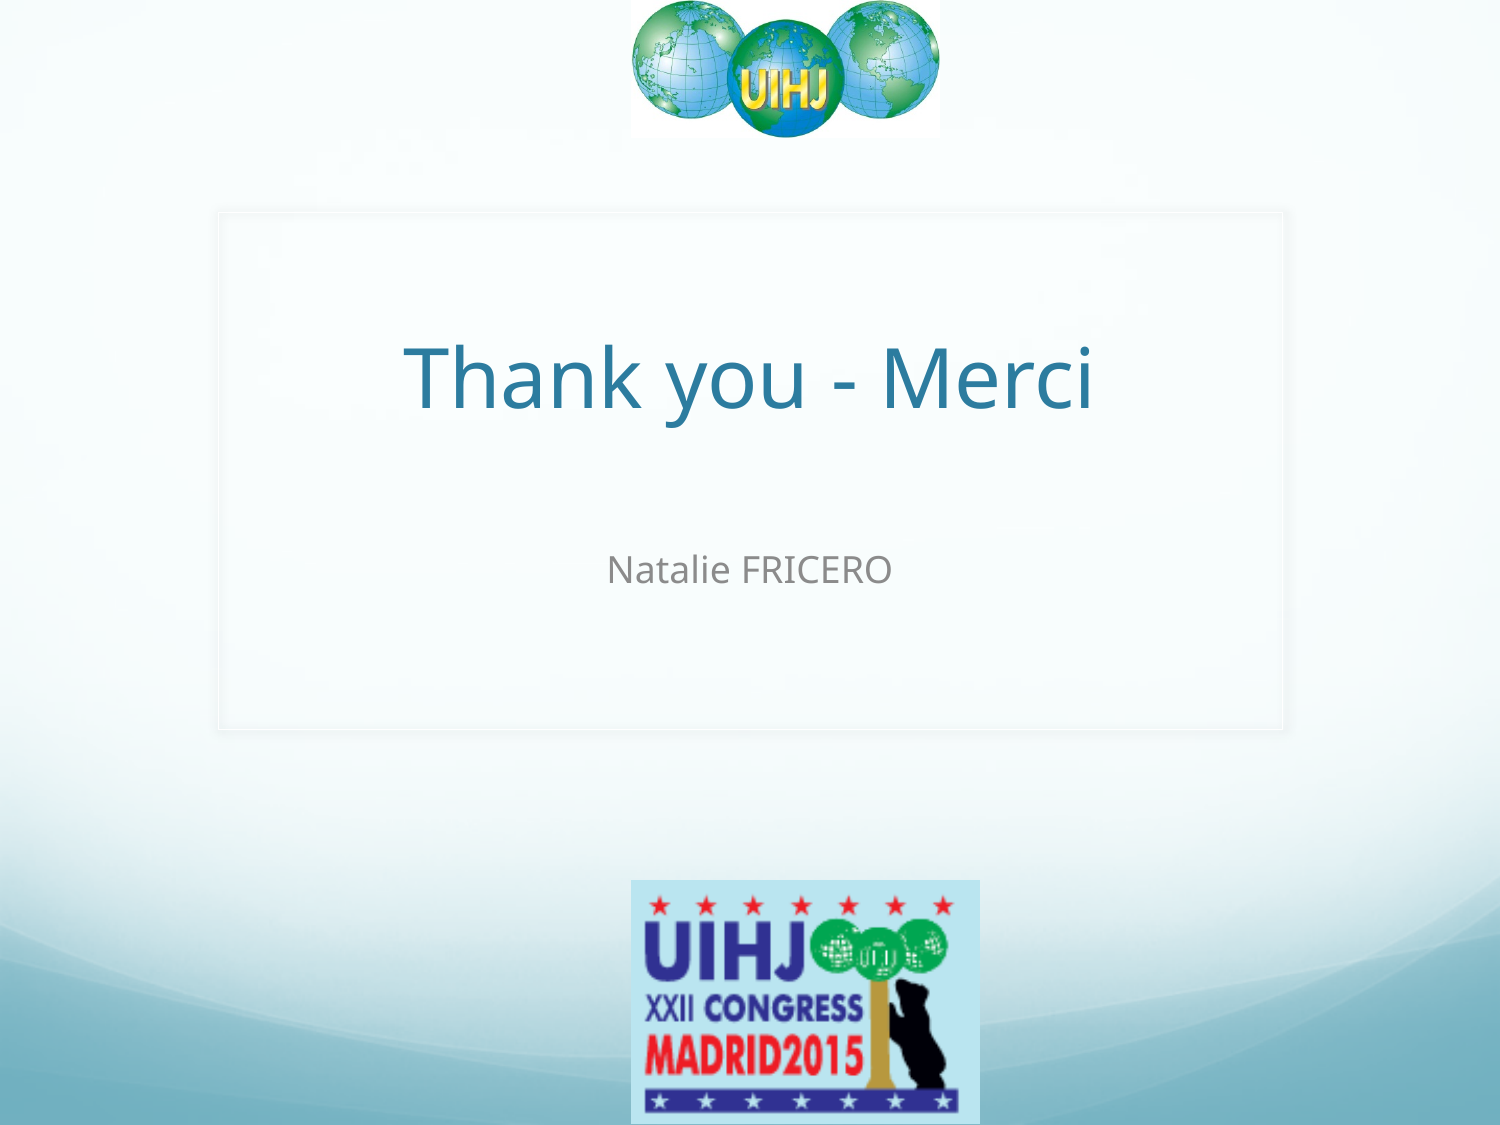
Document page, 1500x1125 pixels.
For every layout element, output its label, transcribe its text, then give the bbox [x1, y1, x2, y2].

subtitle Natalie FRICERO [93, 538, 1407, 799]
picture [631, 0, 940, 139]
picture [631, 879, 981, 1125]
title Thank you - Merci [93, 275, 1407, 433]
